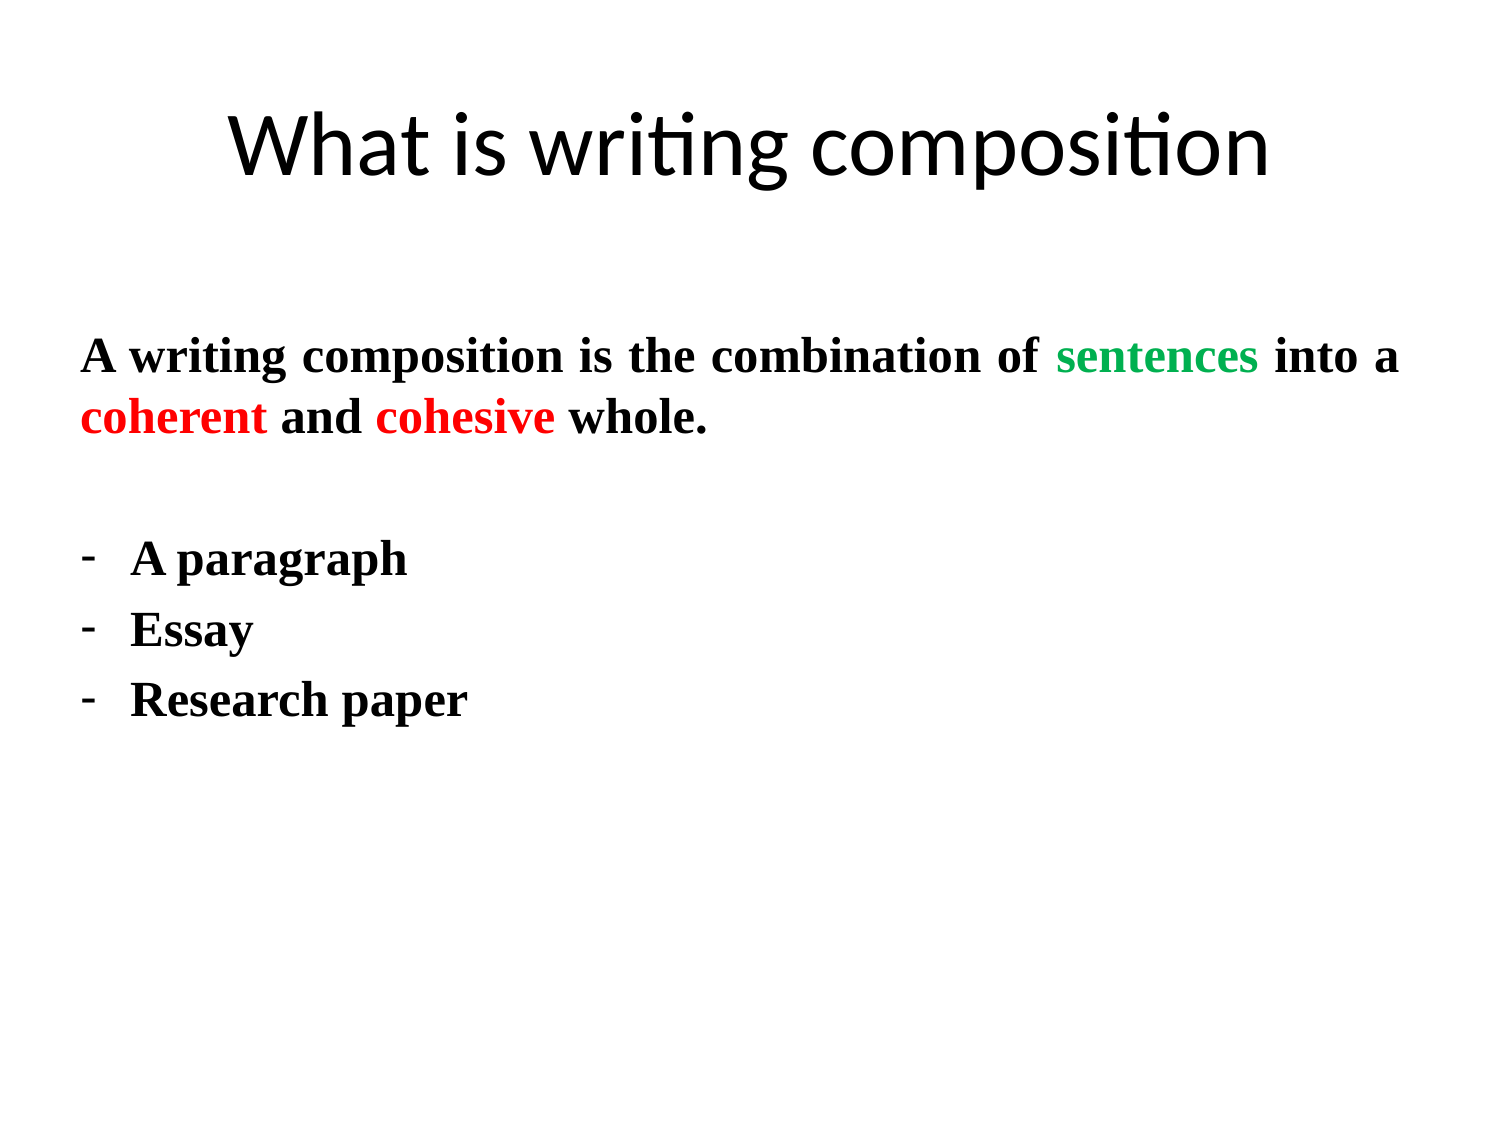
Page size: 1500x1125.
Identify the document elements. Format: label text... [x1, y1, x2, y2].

title What is writing composition [75, 45, 1425, 233]
list A writing composition is the combination of sentences into a coherent and cohesive whole. A paragraph Essay Research paper [64, 314, 1415, 988]
